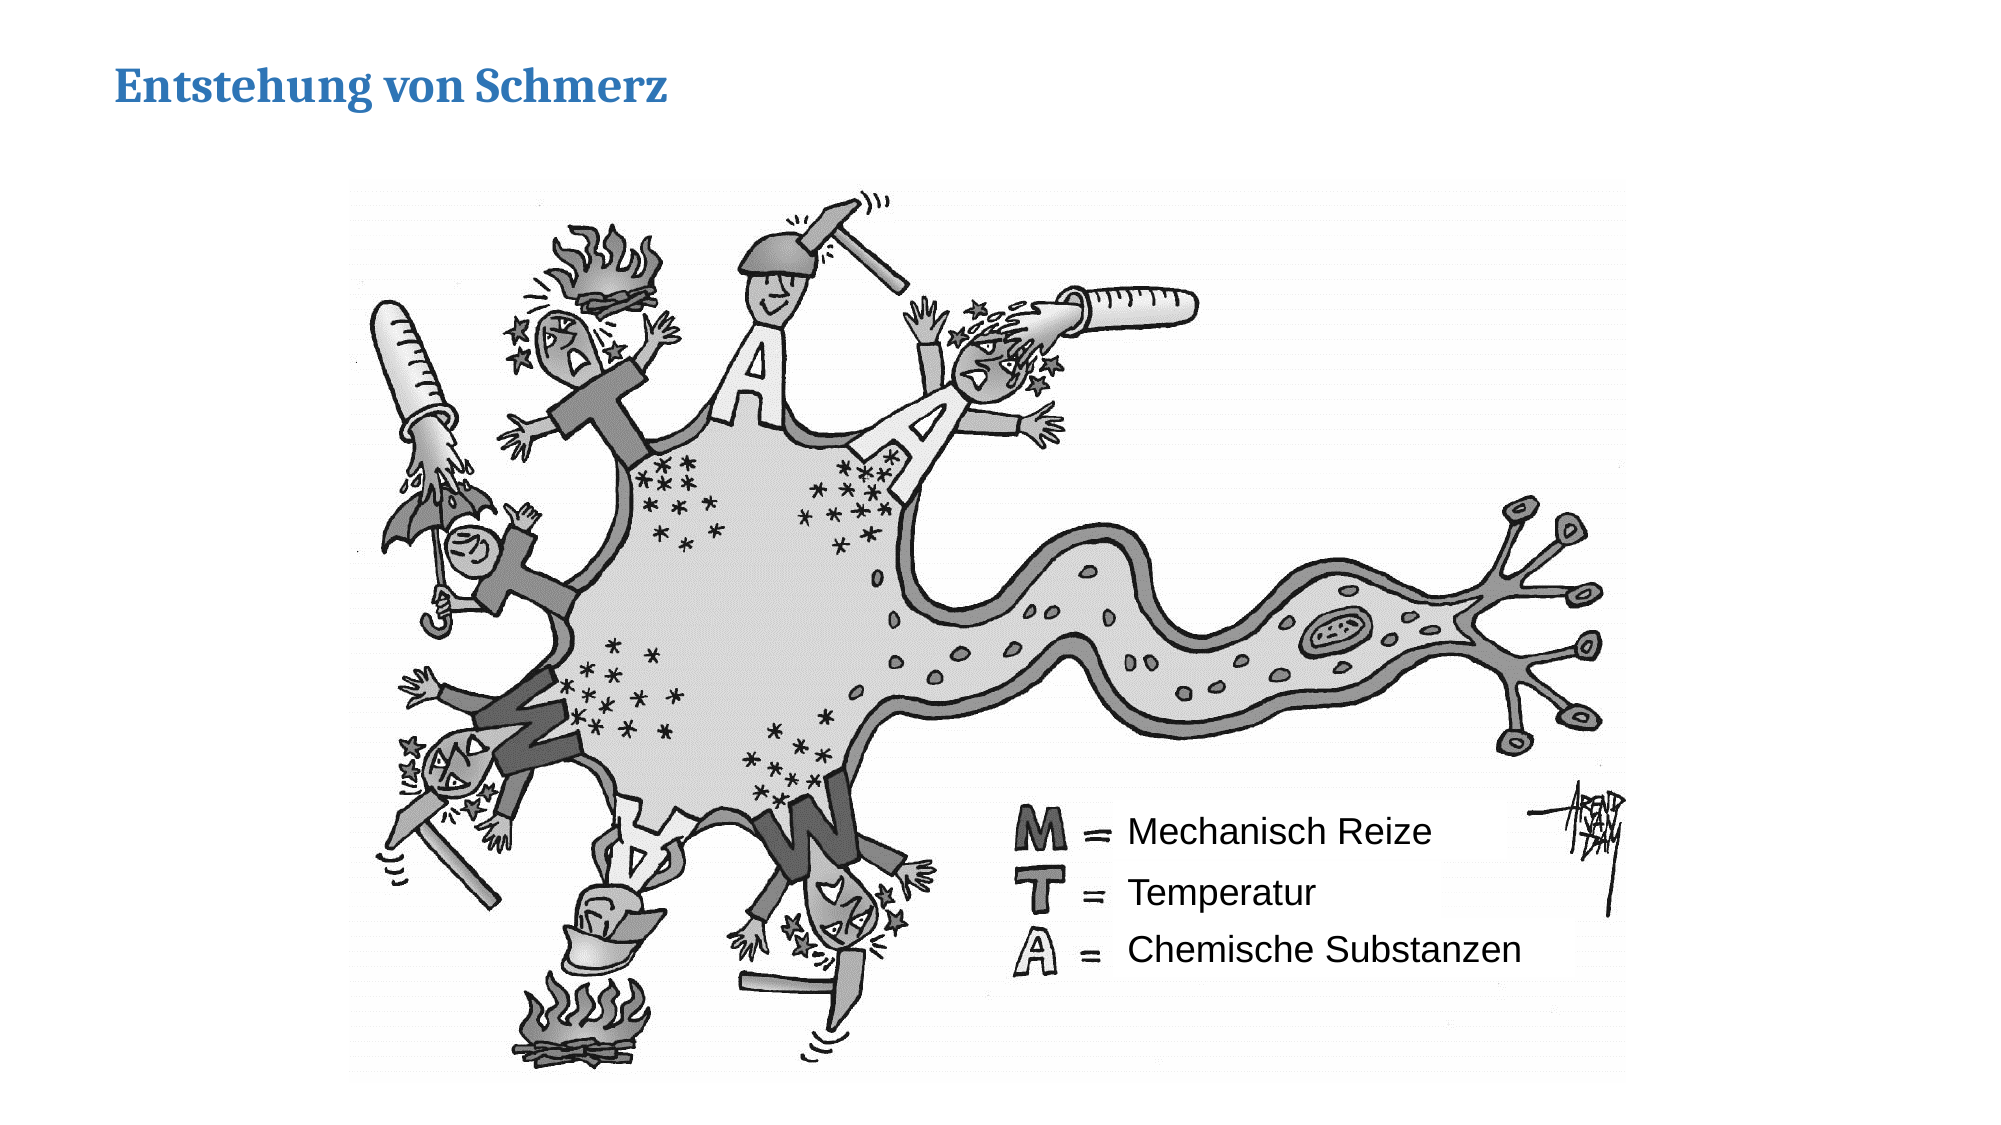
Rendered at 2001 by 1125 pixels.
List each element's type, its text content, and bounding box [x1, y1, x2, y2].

title Entstehung von Schmerz [99, 45, 1900, 233]
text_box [348, 179, 1627, 1083]
